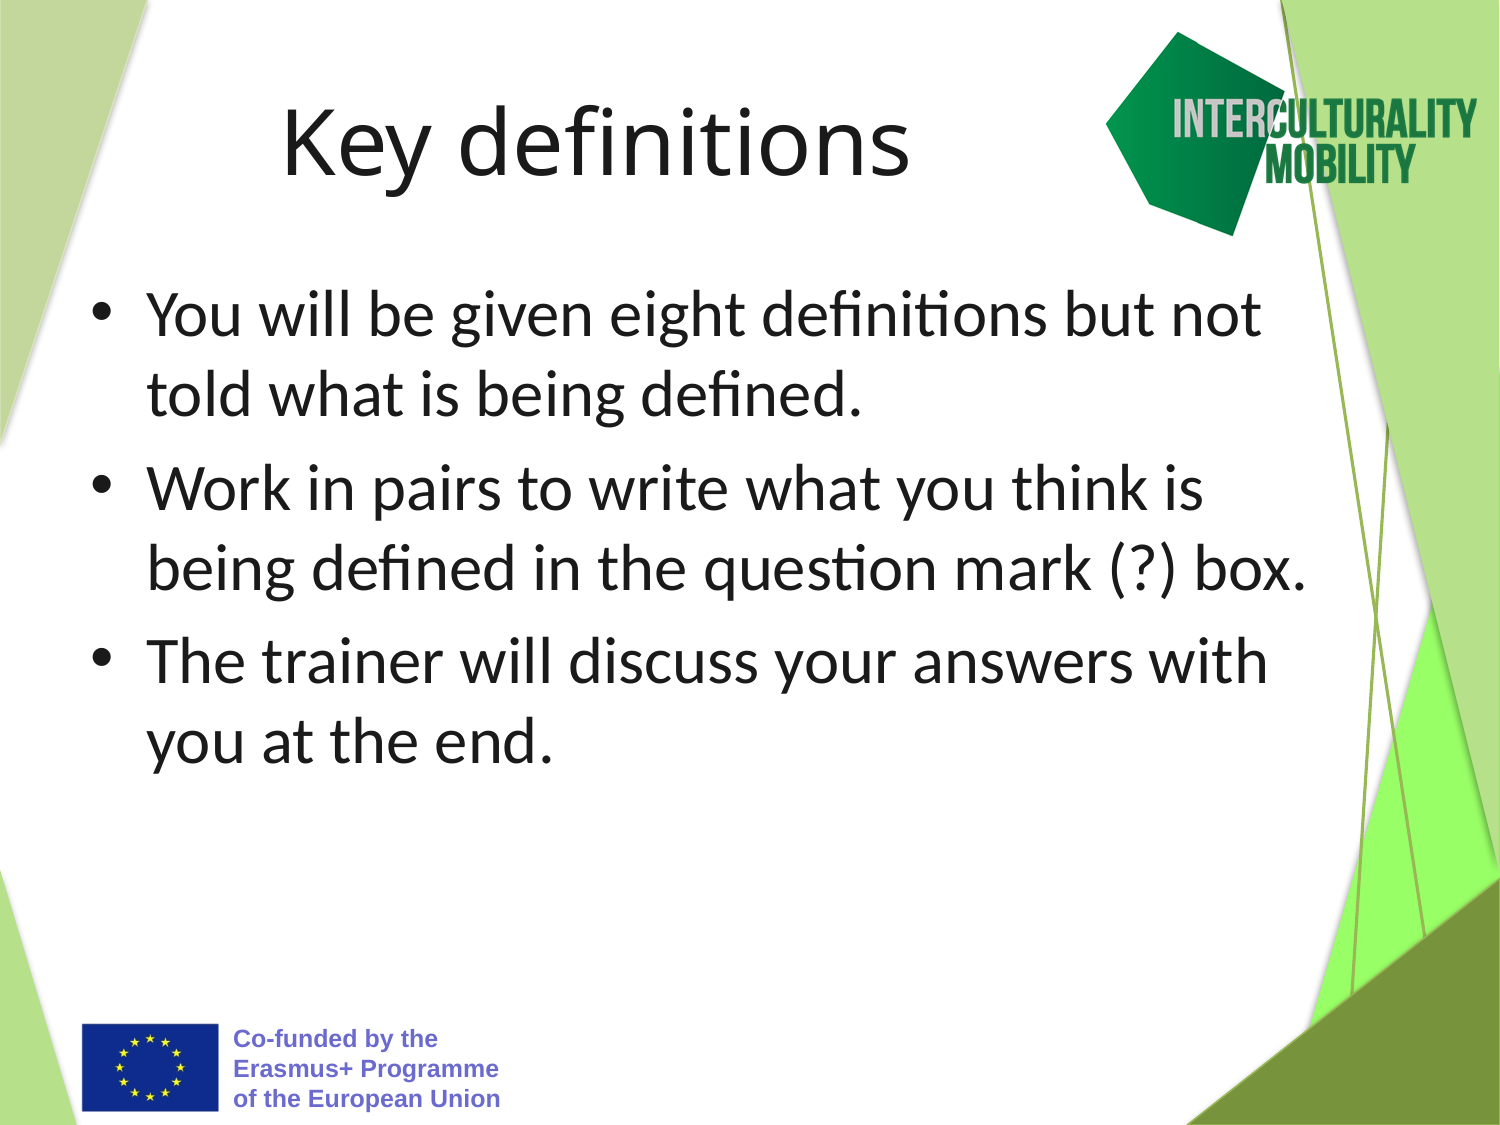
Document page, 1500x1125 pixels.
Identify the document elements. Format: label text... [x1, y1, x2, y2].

picture [238, 1032, 243, 1044]
picture [53, 999, 243, 1125]
list You will be given eight definitions but not told what is being defined. Work in pairs to write what you think is being defined in the question mark (?) box. The trainer will discuss your answers with you at the end. [75, 262, 1329, 1005]
picture [1104, 30, 1477, 237]
title Key definitions [88, 45, 1105, 233]
picture [238, 1096, 243, 1105]
